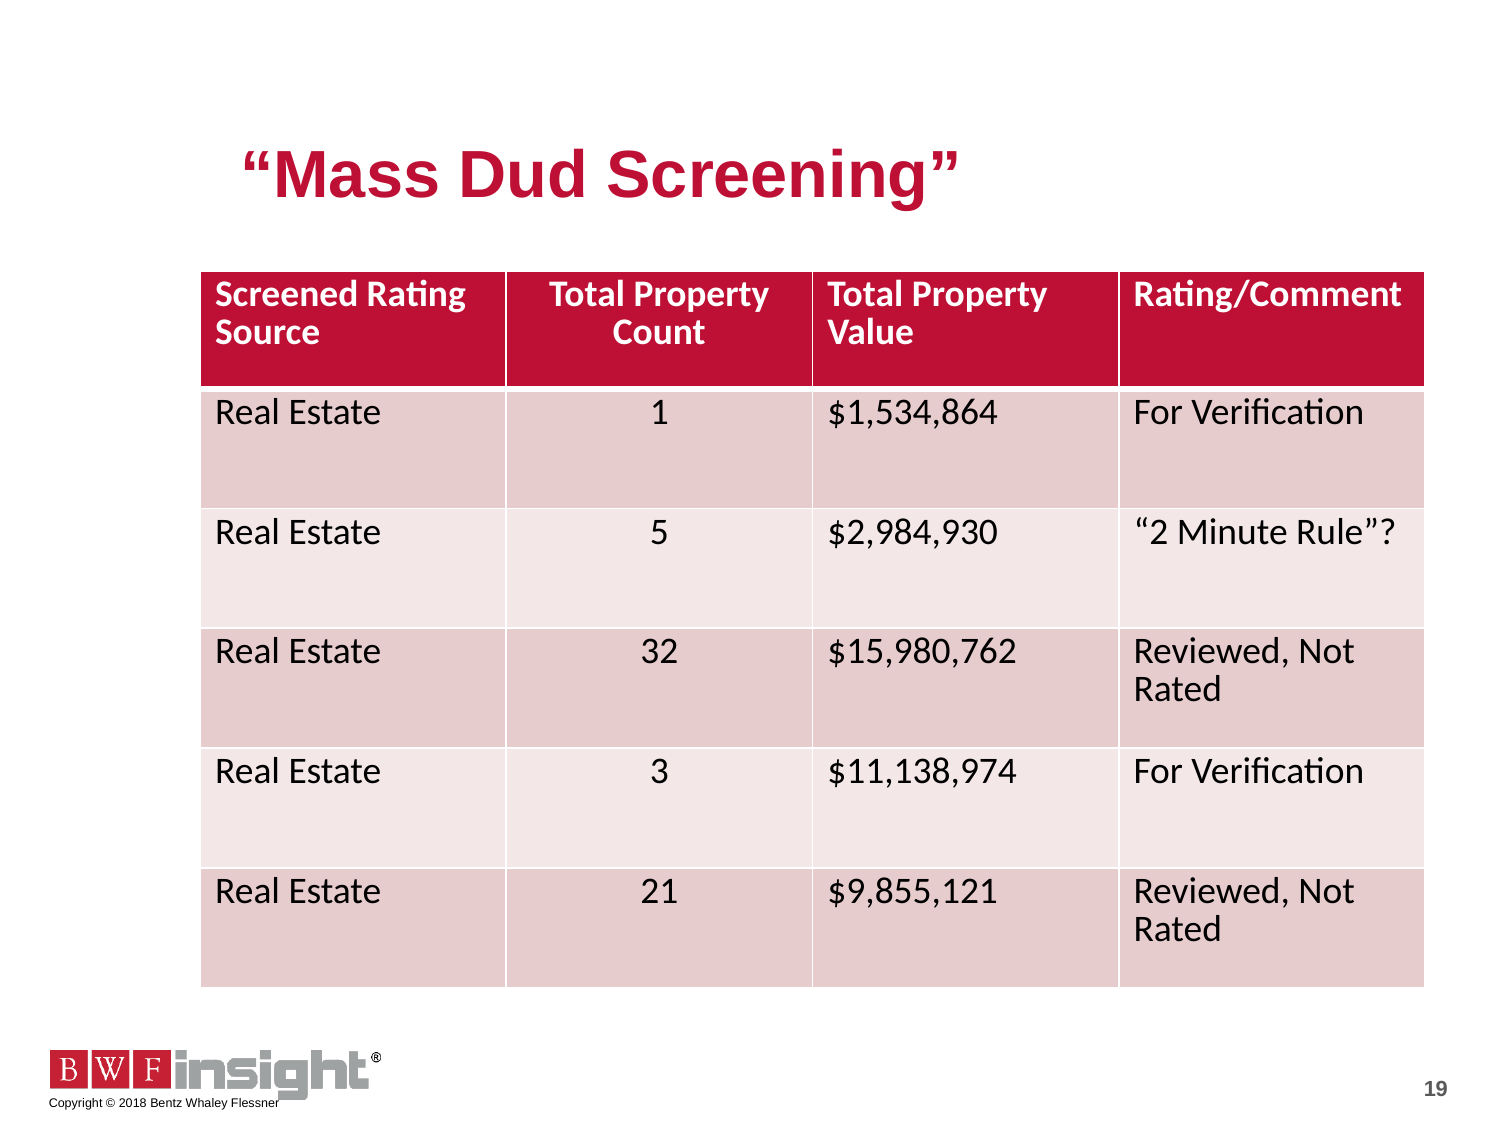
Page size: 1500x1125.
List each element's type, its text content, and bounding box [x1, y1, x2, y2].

table_cell Real Estate [201, 749, 505, 867]
table_header Total Property Value [813, 272, 1118, 386]
table_cell Real Estate [201, 629, 505, 747]
table_cell For Verification [1120, 749, 1424, 867]
table_header Total Property Count [507, 272, 812, 386]
table_cell “2 Minute Rule”? [1120, 509, 1424, 627]
table_cell $2,984,930 [813, 509, 1118, 627]
table_cell $1,534,864 [813, 392, 1118, 508]
table_cell 5 [507, 509, 812, 627]
table_cell $15,980,762 [813, 629, 1118, 747]
table_cell Reviewed, Not Rated [1120, 629, 1424, 747]
table_cell $11,138,974 [813, 749, 1118, 867]
table_cell 32 [507, 629, 812, 747]
table_cell 21 [507, 869, 812, 987]
table_cell Real Estate [201, 869, 505, 987]
table_header Screened Rating Source [201, 272, 505, 386]
table_cell Reviewed, Not Rated [1120, 869, 1424, 987]
picture [50, 1050, 381, 1100]
table_cell 3 [507, 749, 812, 867]
table_cell Real Estate [201, 392, 505, 508]
table_cell 1 [507, 392, 812, 508]
title “Mass Dud Screening” [222, 120, 1391, 266]
table_cell $9,855,121 [813, 869, 1118, 987]
table_header Rating/Comment [1120, 272, 1424, 386]
table_cell Real Estate [201, 509, 505, 627]
table_cell For Verification [1120, 392, 1424, 508]
